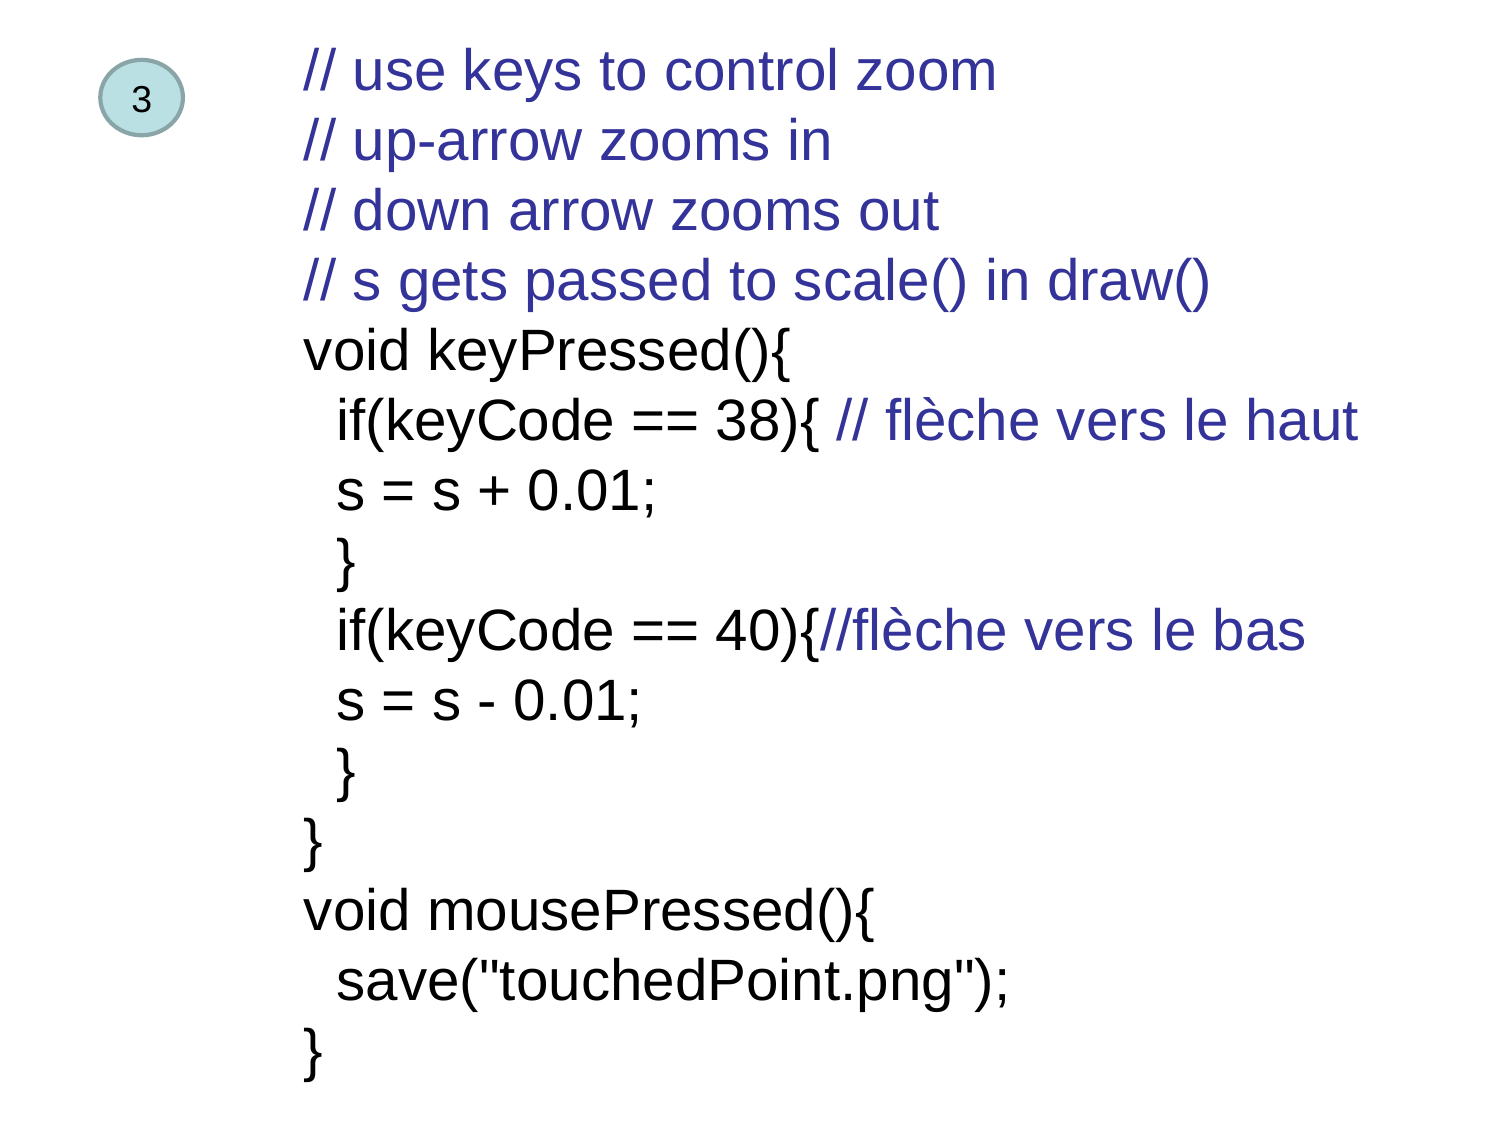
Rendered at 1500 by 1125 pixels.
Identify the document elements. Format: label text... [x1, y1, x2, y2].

text_box 3 [98, 57, 186, 138]
text_box // use keys to control zoom // up-arrow zooms in // down arrow zooms out // s gets passed to scale() in draw() void keyPressed(){ if(keyCode == 38){ // flèche vers le haut s = s + 0.01; } if(keyCode == 40){//flèche vers le bas s = s - 0.01; } } void mousePressed(){ save("touchedPoint.png"); } [289, 24, 1439, 1090]
